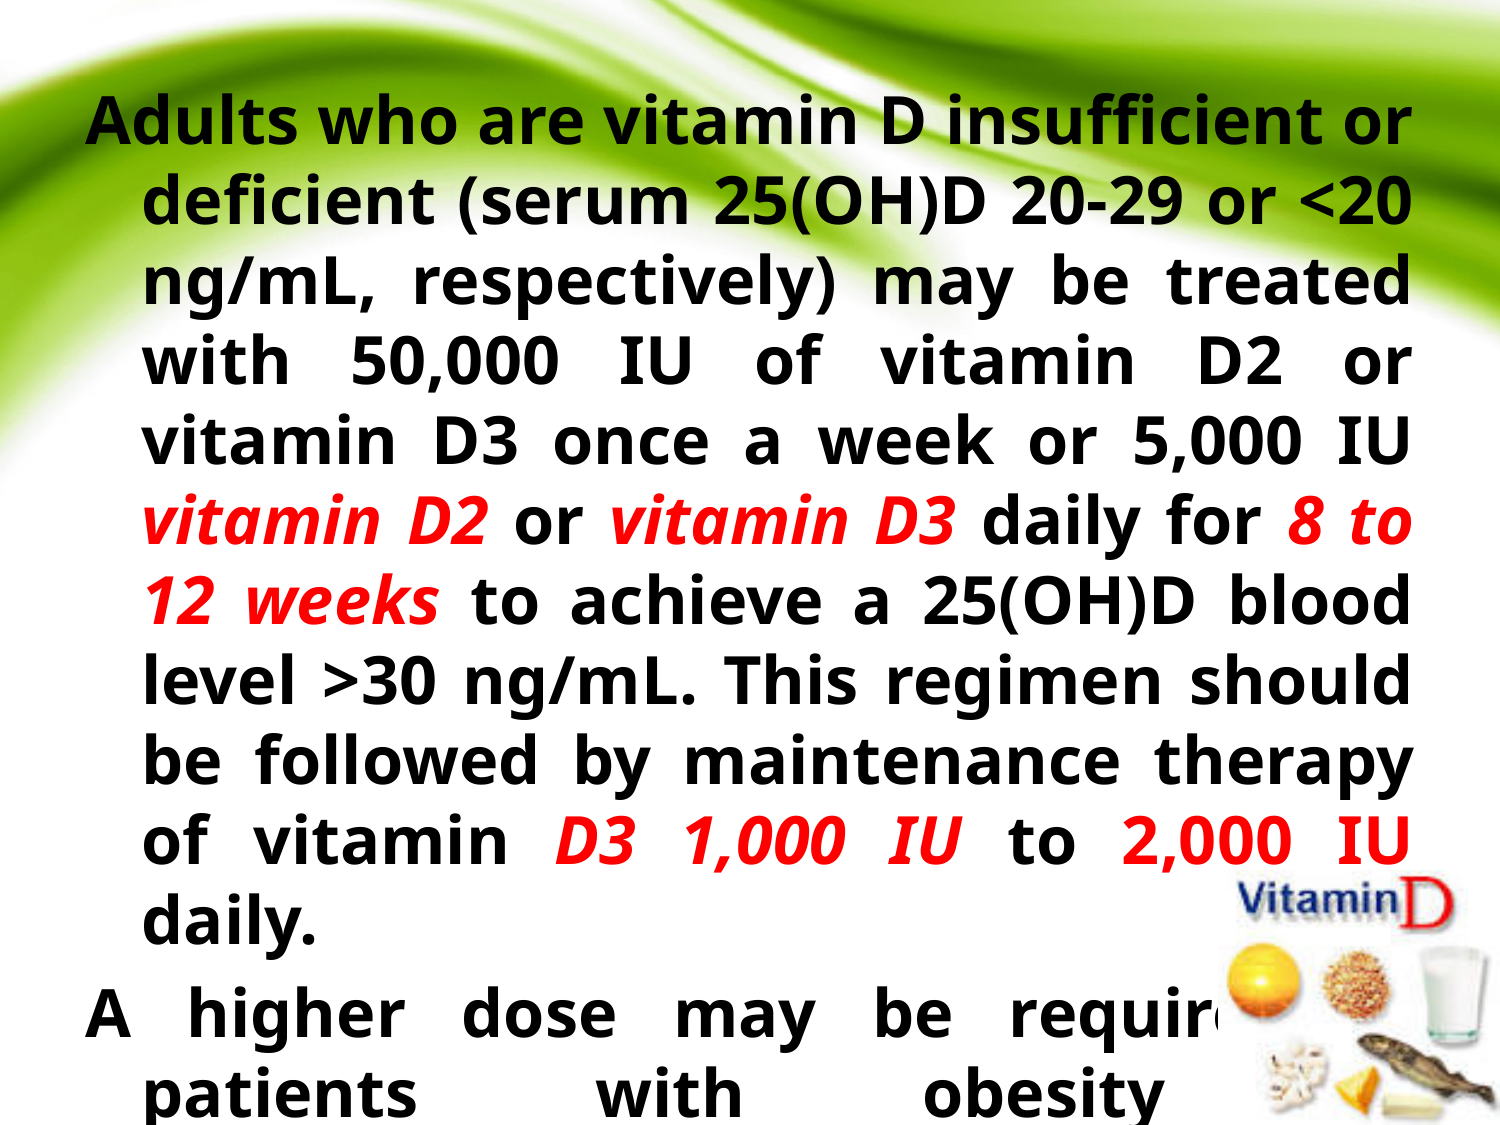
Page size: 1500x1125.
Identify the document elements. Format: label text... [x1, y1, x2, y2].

picture [0, 0, 1500, 1125]
list Adults who are vitamin D insufficient or deficient (serum 25(OH)D 20-29 or <20 ng/mL, respectively) may be treated with 50,000 IU of vitamin D2 or vitamin D3 once a week or 5,000 IU vitamin D2 or vitamin D3 daily for 8 to 12 weeks to achieve a 25(OH)D blood level >30 ng/mL. This regimen should be followed by maintenance therapy of vitamin D3 1,000 IU to 2,000 IU daily. A higher dose may be required in patients with obesity or malabsorption. Alternatively, single, large doses of vitamin D (bolus dosing of vitamin D3 ≥300,000 IU) may rapidly correct deficiencies and improve vitamin D status for up to 3 months. [70, 70, 1430, 938]
